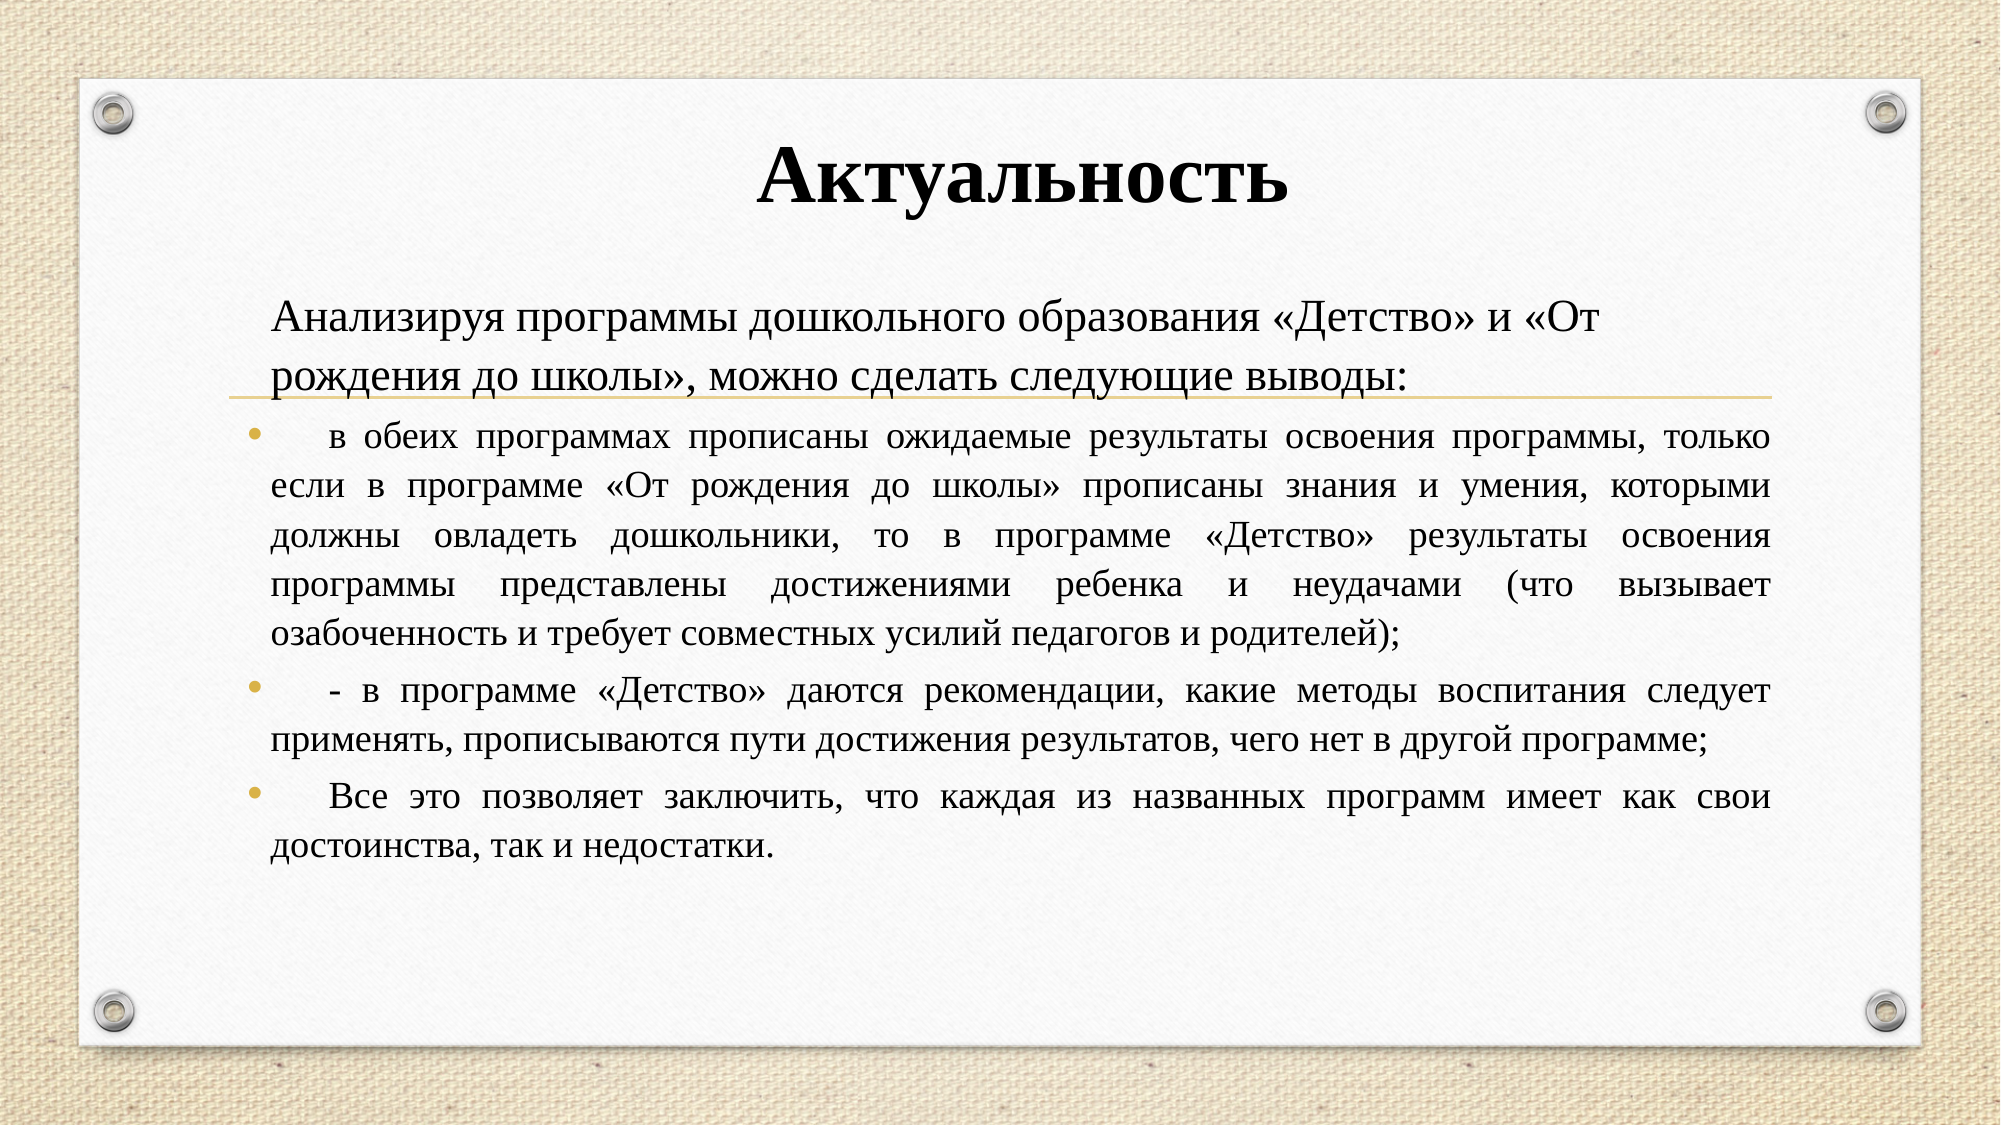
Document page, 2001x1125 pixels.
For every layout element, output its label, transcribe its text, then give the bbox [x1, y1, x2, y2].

list Анализируя программы дошкольного образования «Детство» и «От рождения до школы», можно сделать следующие выводы: в обеих программах прописаны ожидаемые результаты освоения программы, только если в программе «От рождения до школы» прописаны знания и умения, которыми должны овладеть дошкольники, то в программе «Детство» результаты освоения программы представлены достижениями ребенка и неудачами (что вызывает озабоченность и требует совместных усилий педагогов и родителей); - в программе «Детство» даются рекомендации, какие методы воспитания следует применять, прописываются пути достижения результатов, чего нет в другой программе; Все это позволяет заключить, что каждая из названных программ имеет как свои достоинства, так и недостатки. [212, 254, 1788, 964]
title Актуальность [212, 88, 1788, 236]
picture [0, 0, 2001, 1125]
